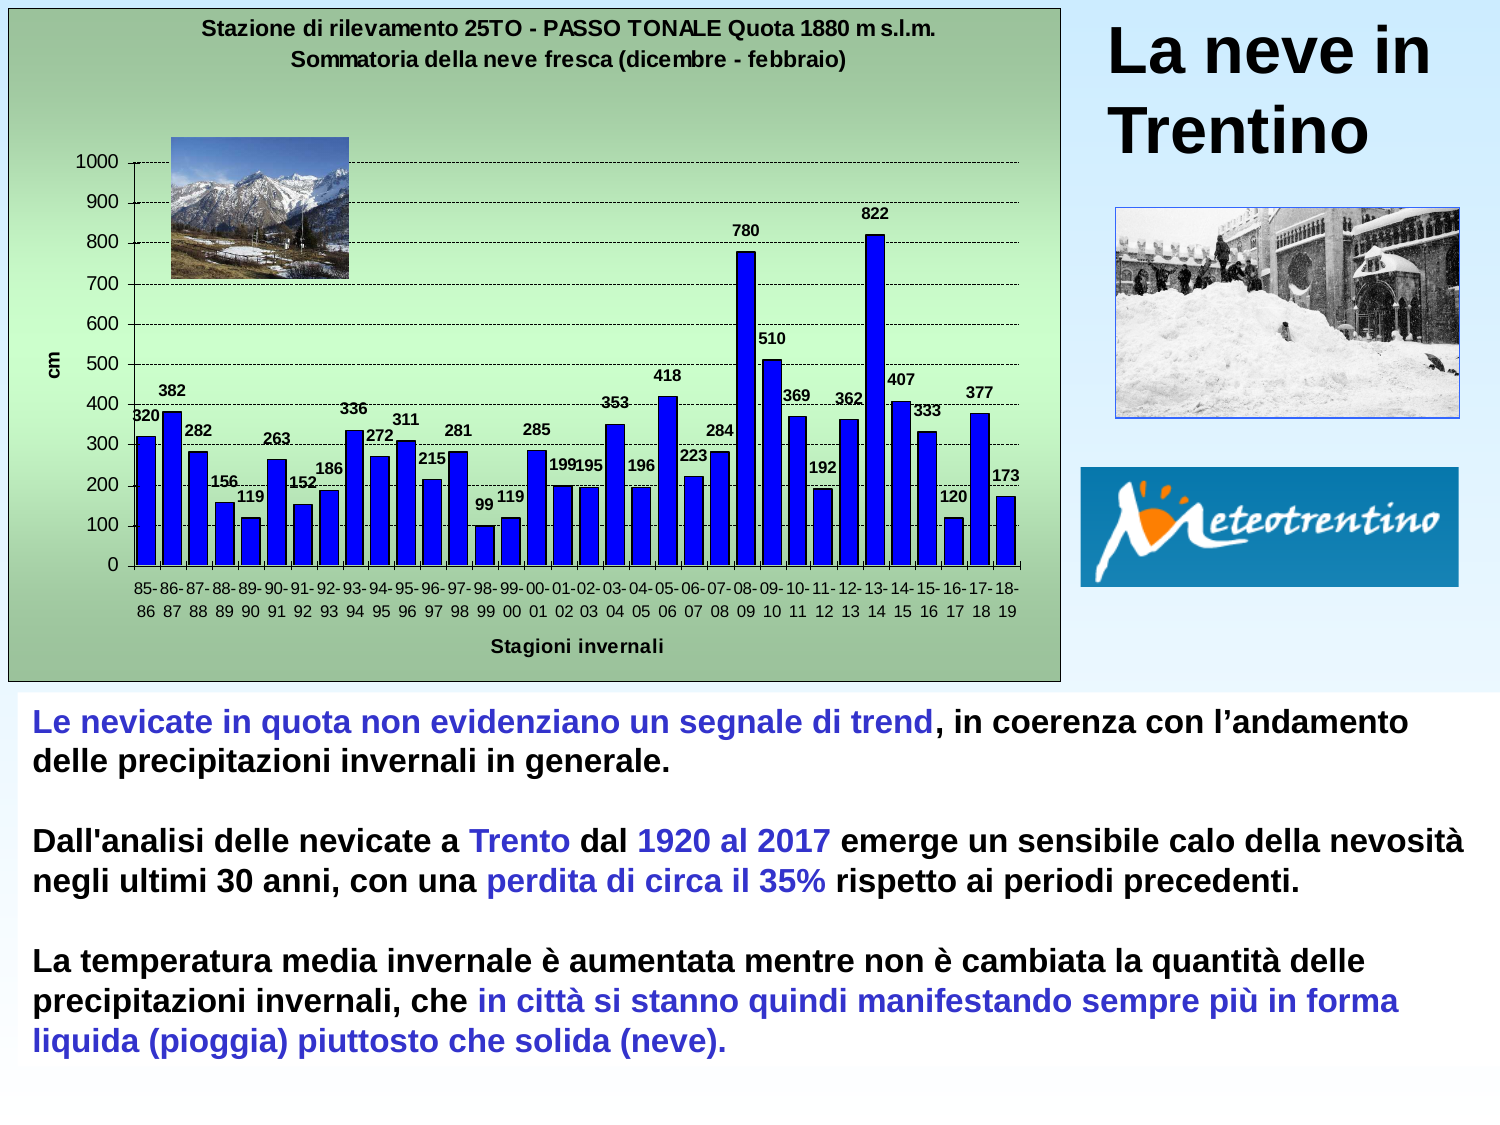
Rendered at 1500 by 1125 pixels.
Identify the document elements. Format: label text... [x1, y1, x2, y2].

picture [170, 137, 349, 280]
text_box La neve in Trentino [1092, 0, 1500, 175]
picture [1140, 481, 1146, 498]
picture [1080, 482, 1459, 587]
picture [1160, 485, 1171, 499]
picture [1115, 207, 1460, 418]
text_box Le nevicate in quota non evidenziano un segnale di trend, in coerenza con l’andamento delle precipitazioni invernali in generale. Dall'analisi delle nevicate a Trento dal 1920 al 2017 emerge un sensibile calo della nevosità negli ultimi 30 anni, con una perdita di circa il 35% rispetto ai periodi precedenti. La temperatura media invernale è aumentata mentre non è cambiata la quantità delle precipitazioni invernali, che in città si stanno quindi manifestando sempre più in forma liquida (pioggia) piuttosto che solida (neve). [17, 692, 1500, 1067]
picture [1179, 496, 1188, 505]
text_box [0, 0, 1070, 689]
